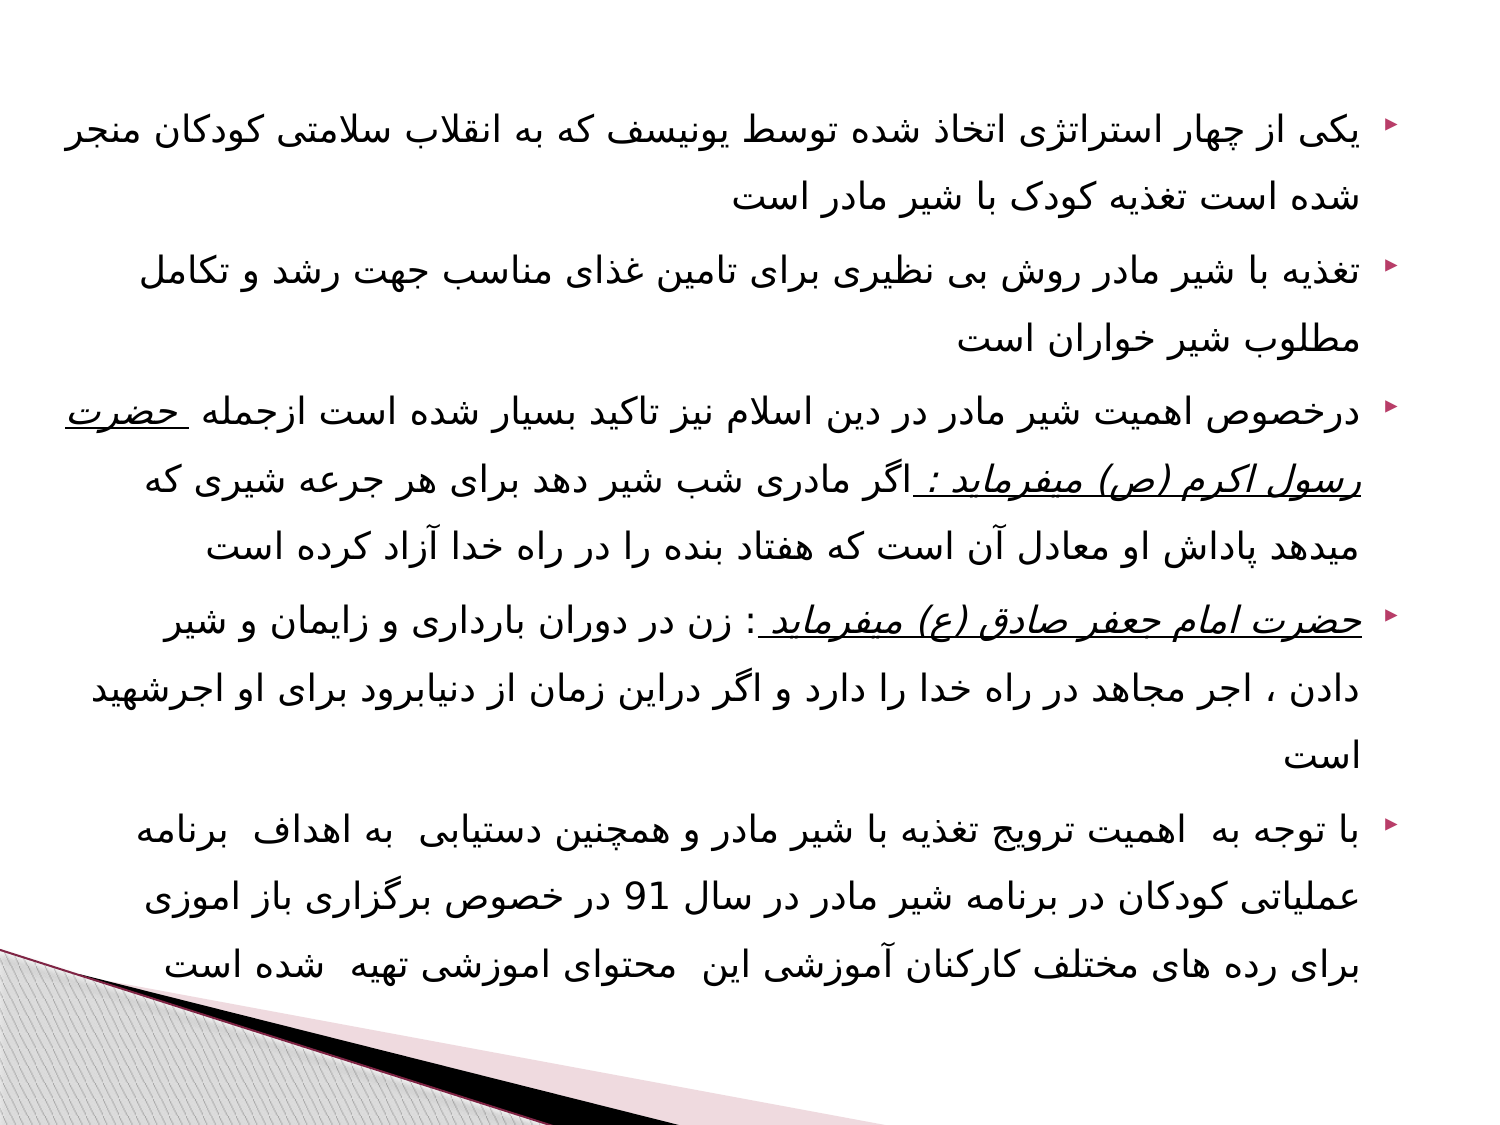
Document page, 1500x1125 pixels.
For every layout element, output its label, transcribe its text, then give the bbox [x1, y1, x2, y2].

list یکی از چهار استراتژی اتخاذ شده توسط یونیسف که به انقلاب سلامتی کودکان منجر شده است تغذیه کودک با شیر مادر است تغذیه با شیر مادر روش بی نظیری برای تامین غذای مناسب جهت رشد و تکامل مطلوب شیر خواران است درخصوص اهمیت شیر مادر در دین اسلام نیز تاکید بسیار شده است ازجمله حضرت رسول اکرم (ص) میفرماید : اگر مادری شب شیر دهد برای هر جرعه شیری که میدهد پاداش او معادل آن است که هفتاد بنده را در راه خدا آزاد کرده است حضرت امام جعفر صادق (ع) میفرماید : زن در دوران بارداری و زایمان و شیر دادن ، اجر مجاهد در راه خدا را دارد و اگر دراین زمان از دنیابرود برای او اجرشهید است با توجه به اهمیت ترویج تغذیه با شیر مادر و همچنین دستیابی به اهداف برنامه عملیاتی کودکان در برنامه شیر مادر در سال 91 در خصوص برگزاری باز اموزی برای رده های مختلف کارکنان آموزشی این محتوای اموزشی تهیه شده است [50, 75, 1425, 1063]
